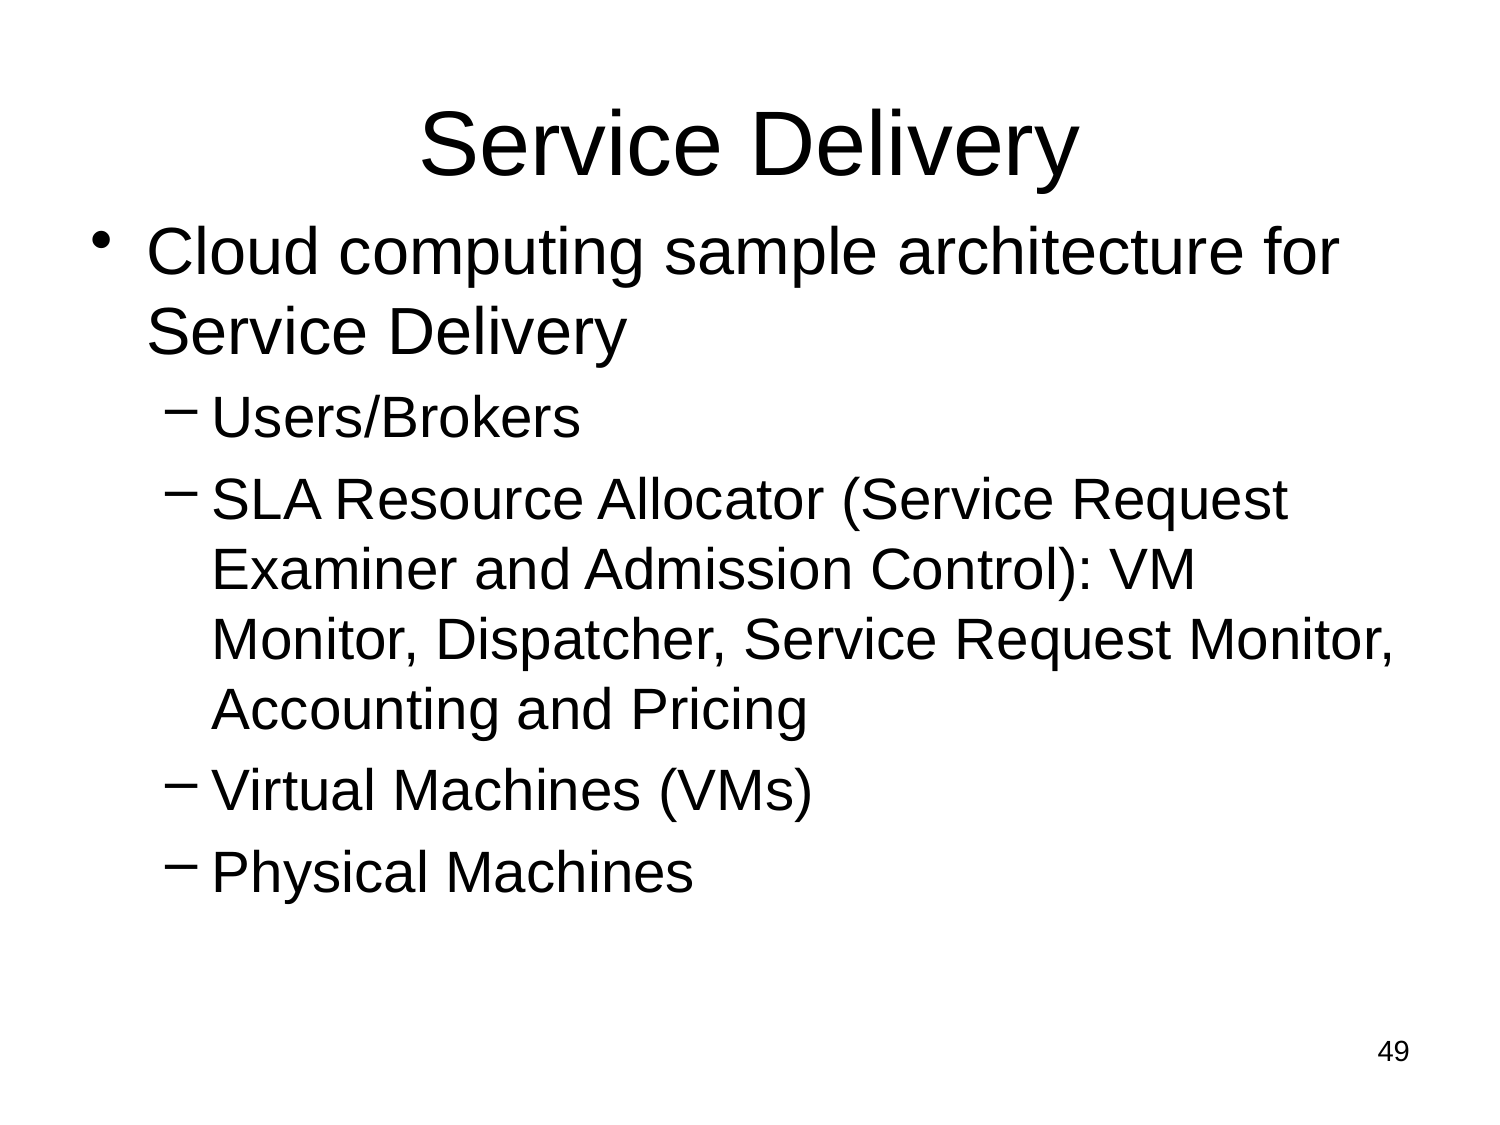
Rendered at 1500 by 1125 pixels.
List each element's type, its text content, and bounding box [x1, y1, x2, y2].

list Cloud computing sample architecture for Service Delivery Users/Brokers SLA Resource Allocator (Service Request Examiner and Admission Control): VM Monitor, Dispatcher, Service Request Monitor, Accounting and Pricing Virtual Machines (VMs) Physical Machines [75, 200, 1425, 1010]
title Service Delivery [75, 45, 1425, 200]
slide_number 49 [1074, 1024, 1425, 1103]
